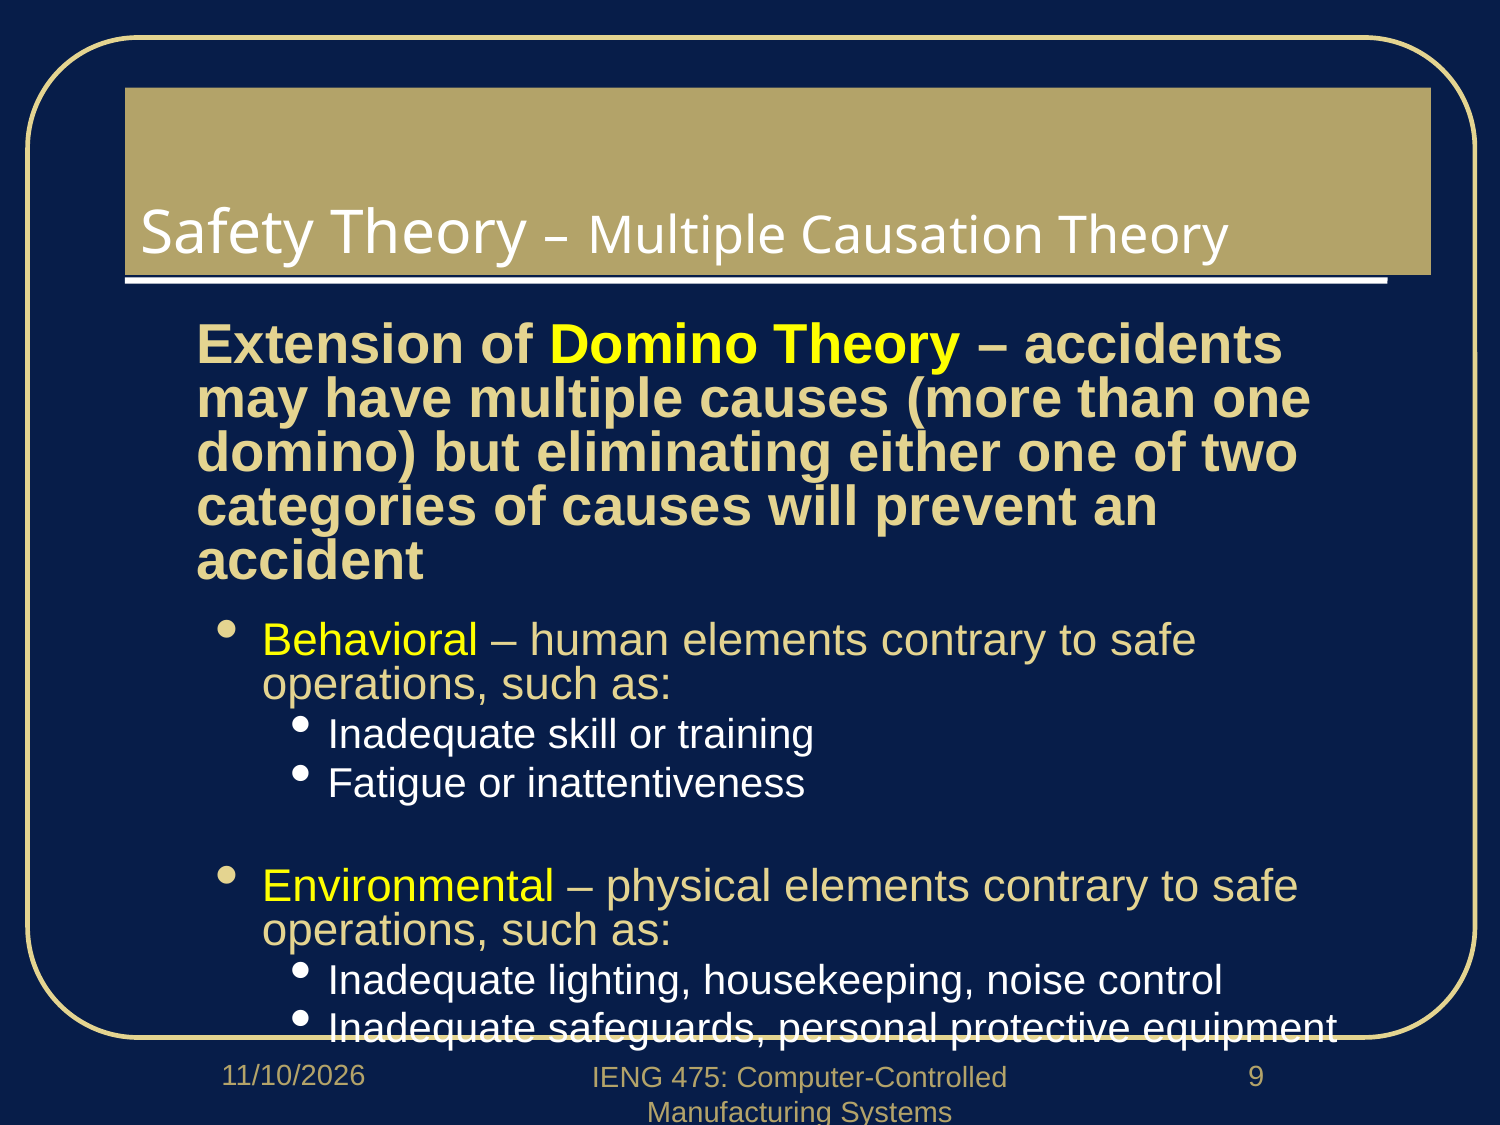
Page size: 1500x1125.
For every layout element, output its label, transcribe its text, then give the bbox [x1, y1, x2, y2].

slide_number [124, 1048, 463, 1124]
list Extension of Domino Theory – accidents may have multiple causes (more than one domino) but eliminating either one of two categories of causes will prevent an accident Behavioral – human elements contrary to safe operations, such as: Inadequate skill or training Fatigue or inattentiveness Environmental – physical elements contrary to safe operations, such as: Inadequate lighting, housekeeping, noise control Inadequate safeguards, personal protective equipment [125, 312, 1388, 1012]
title Safety Theory – Multiple Causation Theory [125, 87, 1431, 275]
slide_number 9 [1124, 1049, 1388, 1125]
footer IENG 475: Computer-Controlled Manufacturing Systems [537, 1050, 1063, 1125]
